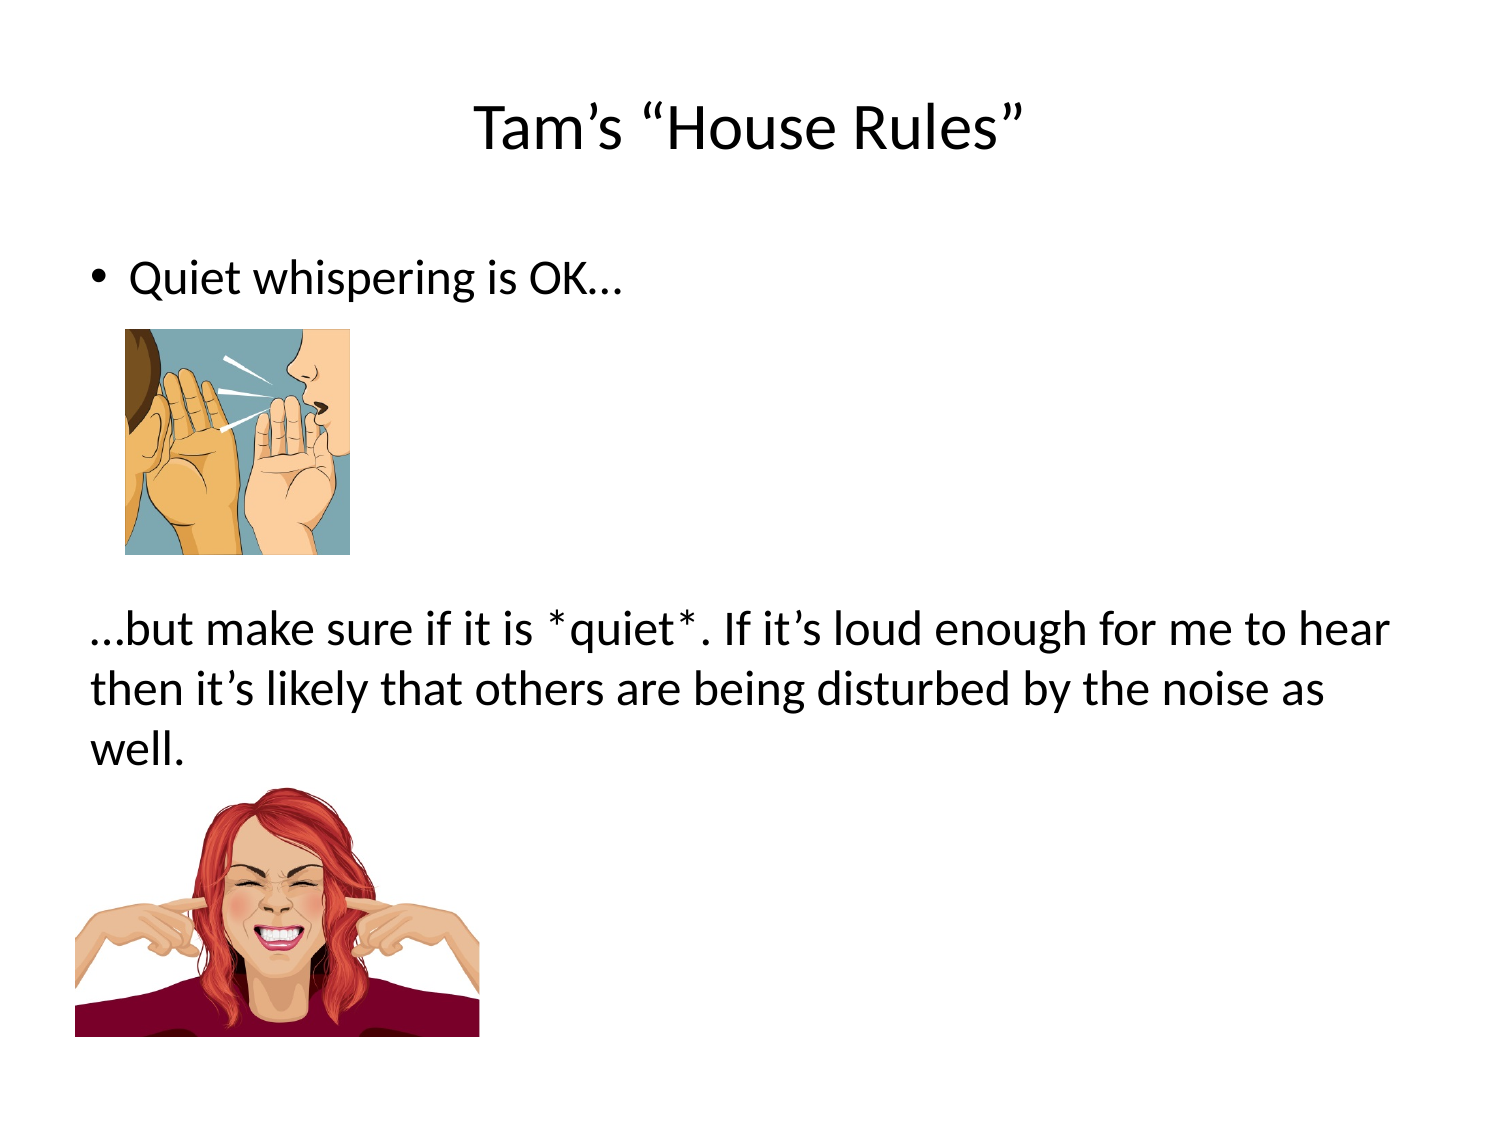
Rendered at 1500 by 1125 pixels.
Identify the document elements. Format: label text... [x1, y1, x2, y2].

title Tam’s “House Rules” [75, 45, 1425, 200]
picture [124, 329, 351, 555]
picture [74, 787, 480, 1037]
list Quiet whispering is OK… …but make sure if it is *quiet*. If it’s loud enough for me to hear then it’s likely that others are being disturbed by the noise as well. [75, 237, 1425, 1063]
